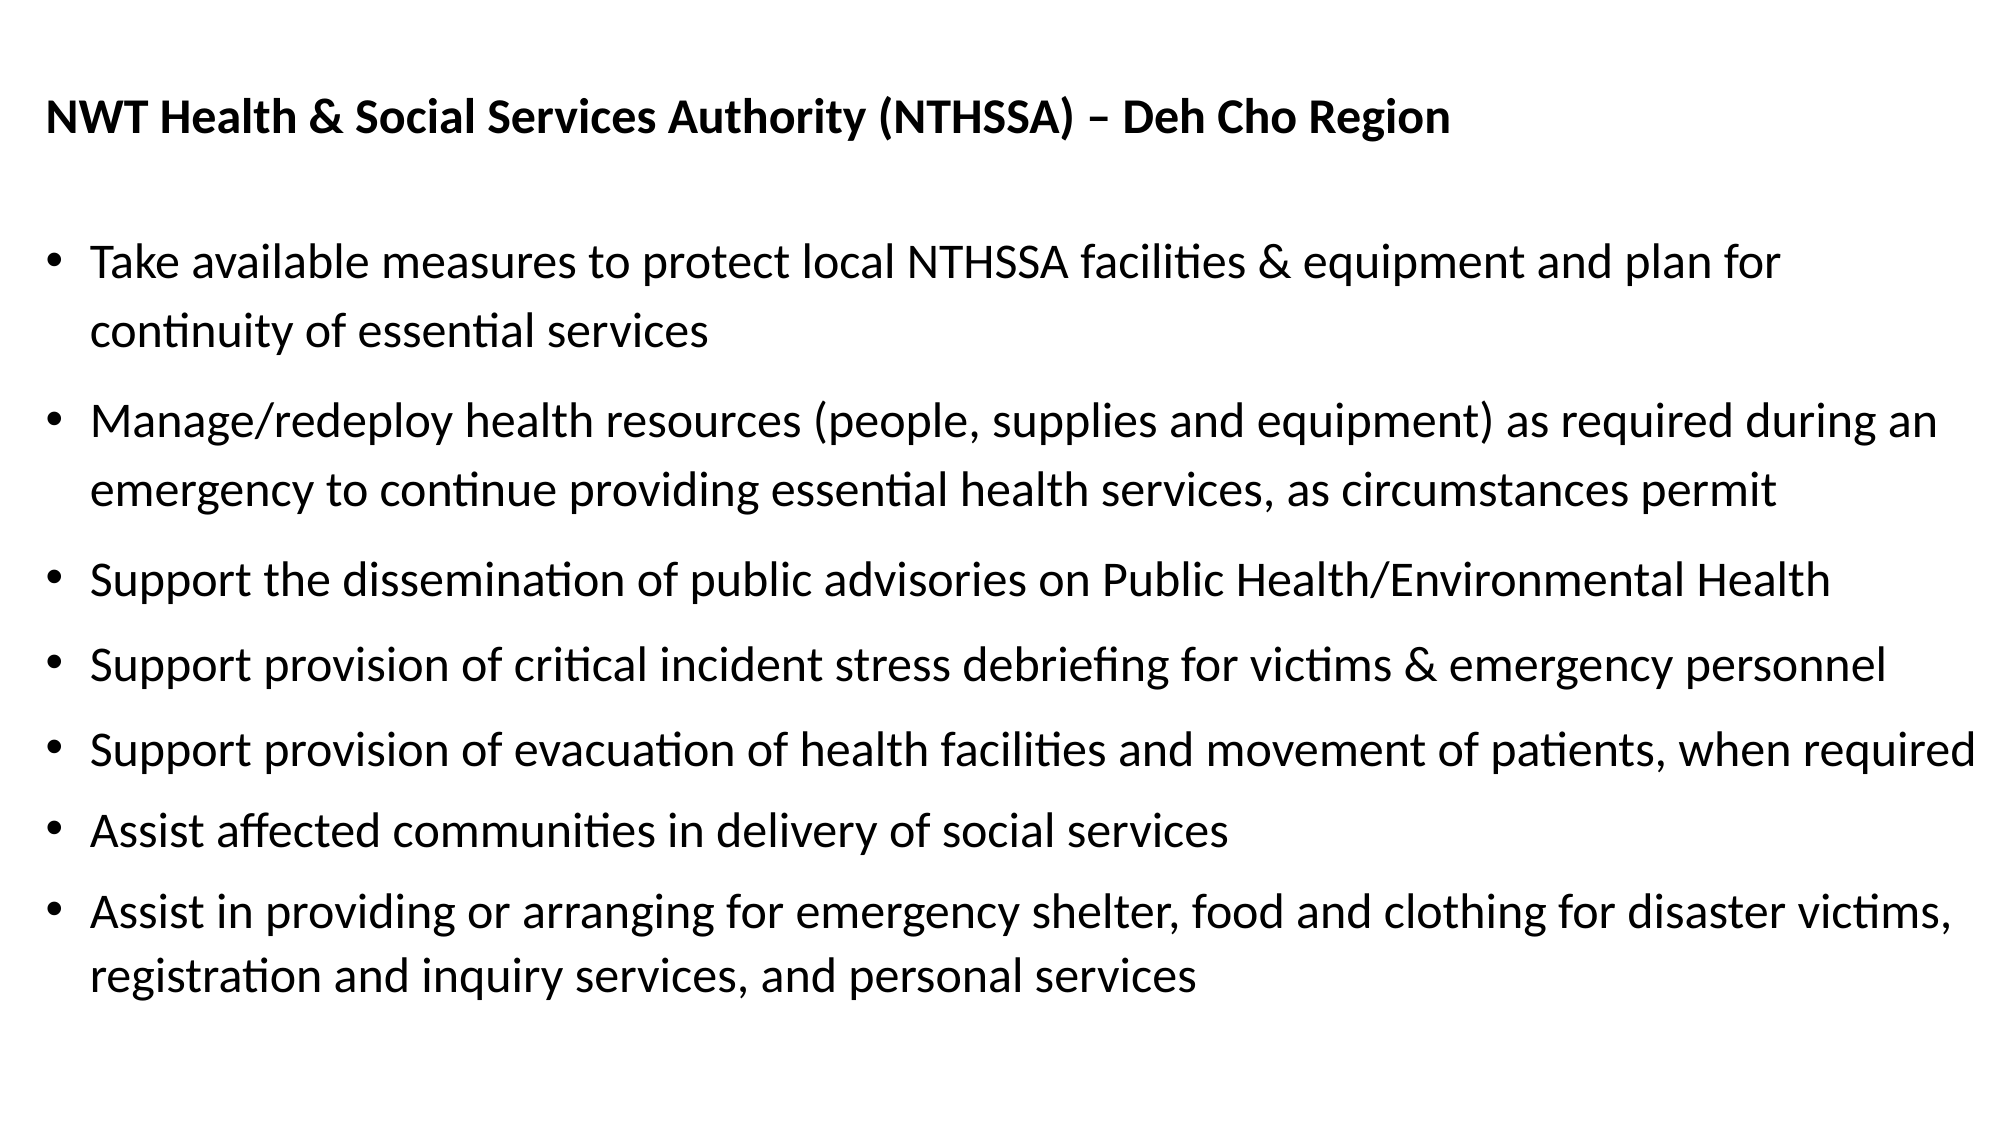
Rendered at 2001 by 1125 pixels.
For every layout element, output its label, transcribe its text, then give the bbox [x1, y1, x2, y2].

text_box NWT Health & Social Services Authority (NTHSSA) – Deh Cho Region Take available measures to protect local NTHSSA facilities & equipment and plan for continuity of essential services Manage/redeploy health resources (people, supplies and equipment) as required during an emergency to continue providing essential health services, as circumstances permit Support the dissemination of public advisories on Public Health/Environmental Health Support provision of critical incident stress debriefing for victims & emergency personnel Support provision of evacuation of health facilities and movement of patients, when required Assist affected communities in delivery of social services Assist in providing or arranging for emergency shelter, food and clothing for disaster victims, registration and inquiry services, and personal services [30, 71, 2000, 1010]
